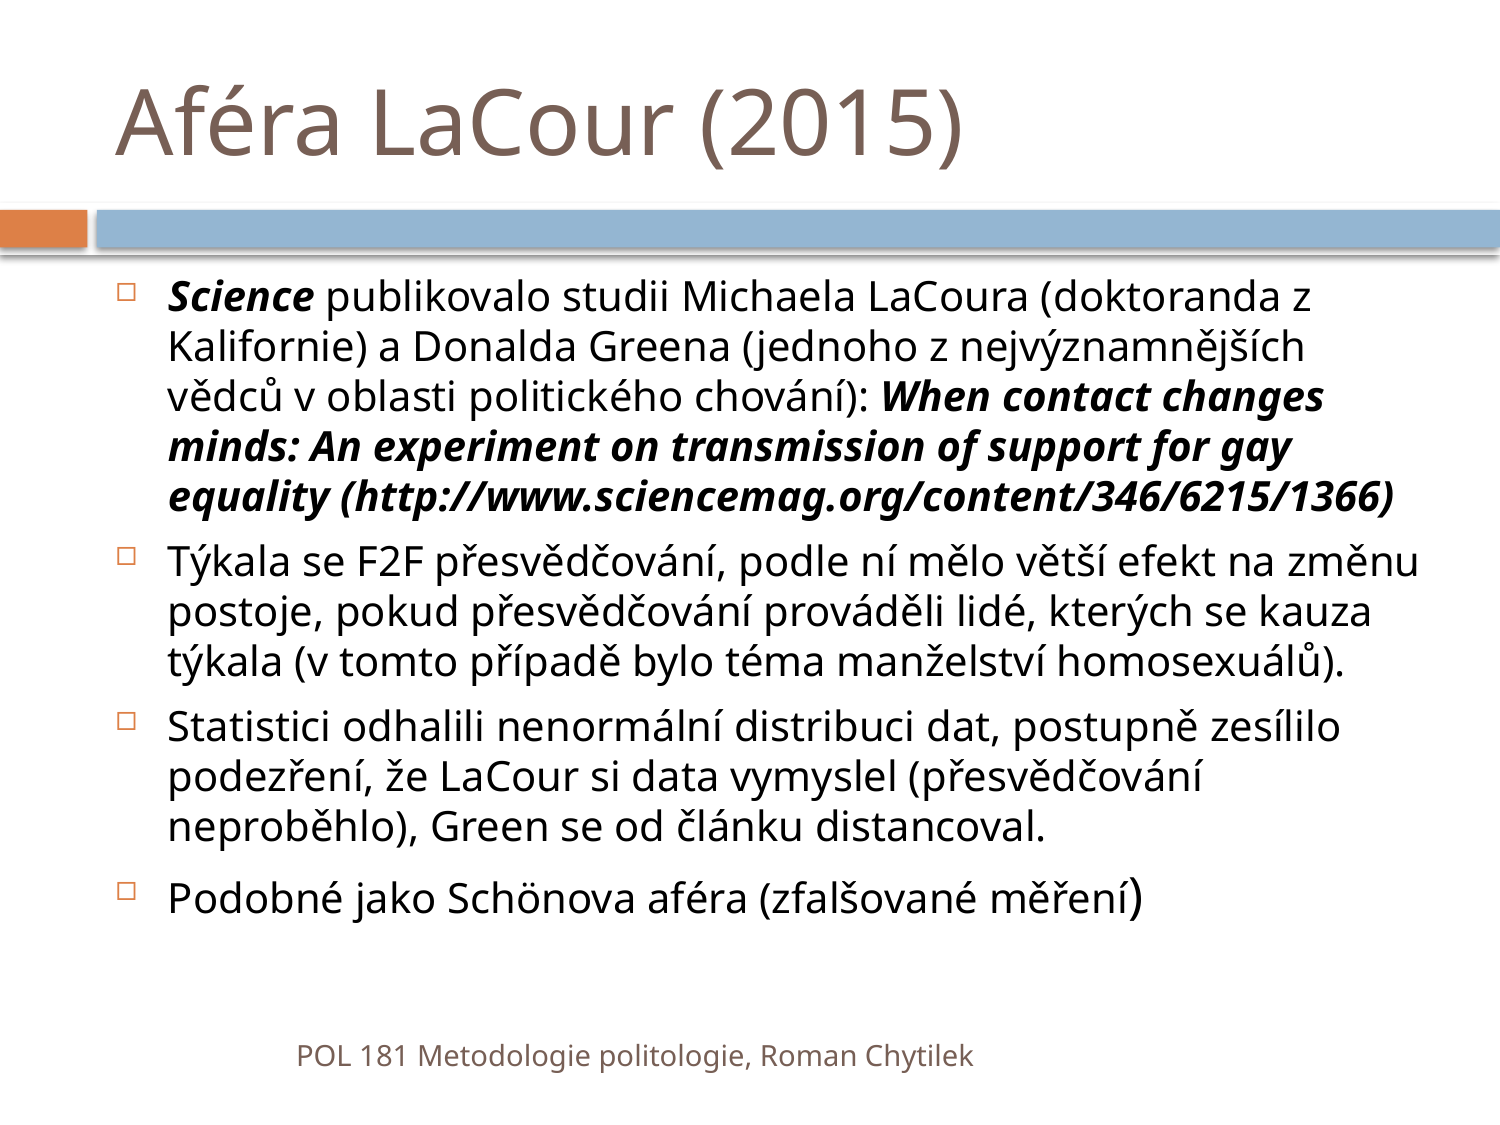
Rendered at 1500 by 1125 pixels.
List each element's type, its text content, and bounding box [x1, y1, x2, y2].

footer POL 181 Metodologie politologie, Roman Chytilek [99, 1025, 990, 1085]
title Aféra LaCour (2015) [100, 37, 1438, 200]
list Science publikovalo studii Michaela LaCoura (doktoranda z Kalifornie) a Donalda Greena (jednoho z nejvýznamnějších vědců v oblasti politického chování): When contact changes minds: An experiment on transmission of support for gay equality (http://www.sciencemag.org/content/346/6215/1366) Týkala se F2F přesvědčování, podle ní mělo větší efekt na změnu postoje, pokud přesvědčování prováděli lidé, kterých se kauza týkala (v tomto případě bylo téma manželství homosexuálů). Statistici odhalili nenormální distribuci dat, postupně zesílilo podezření, že LaCour si data vymyslel (přesvědčování neproběhlo), Green se od článku distancoval. Podobné jako Schönova aféra (zfalšované měření) [100, 262, 1438, 1000]
